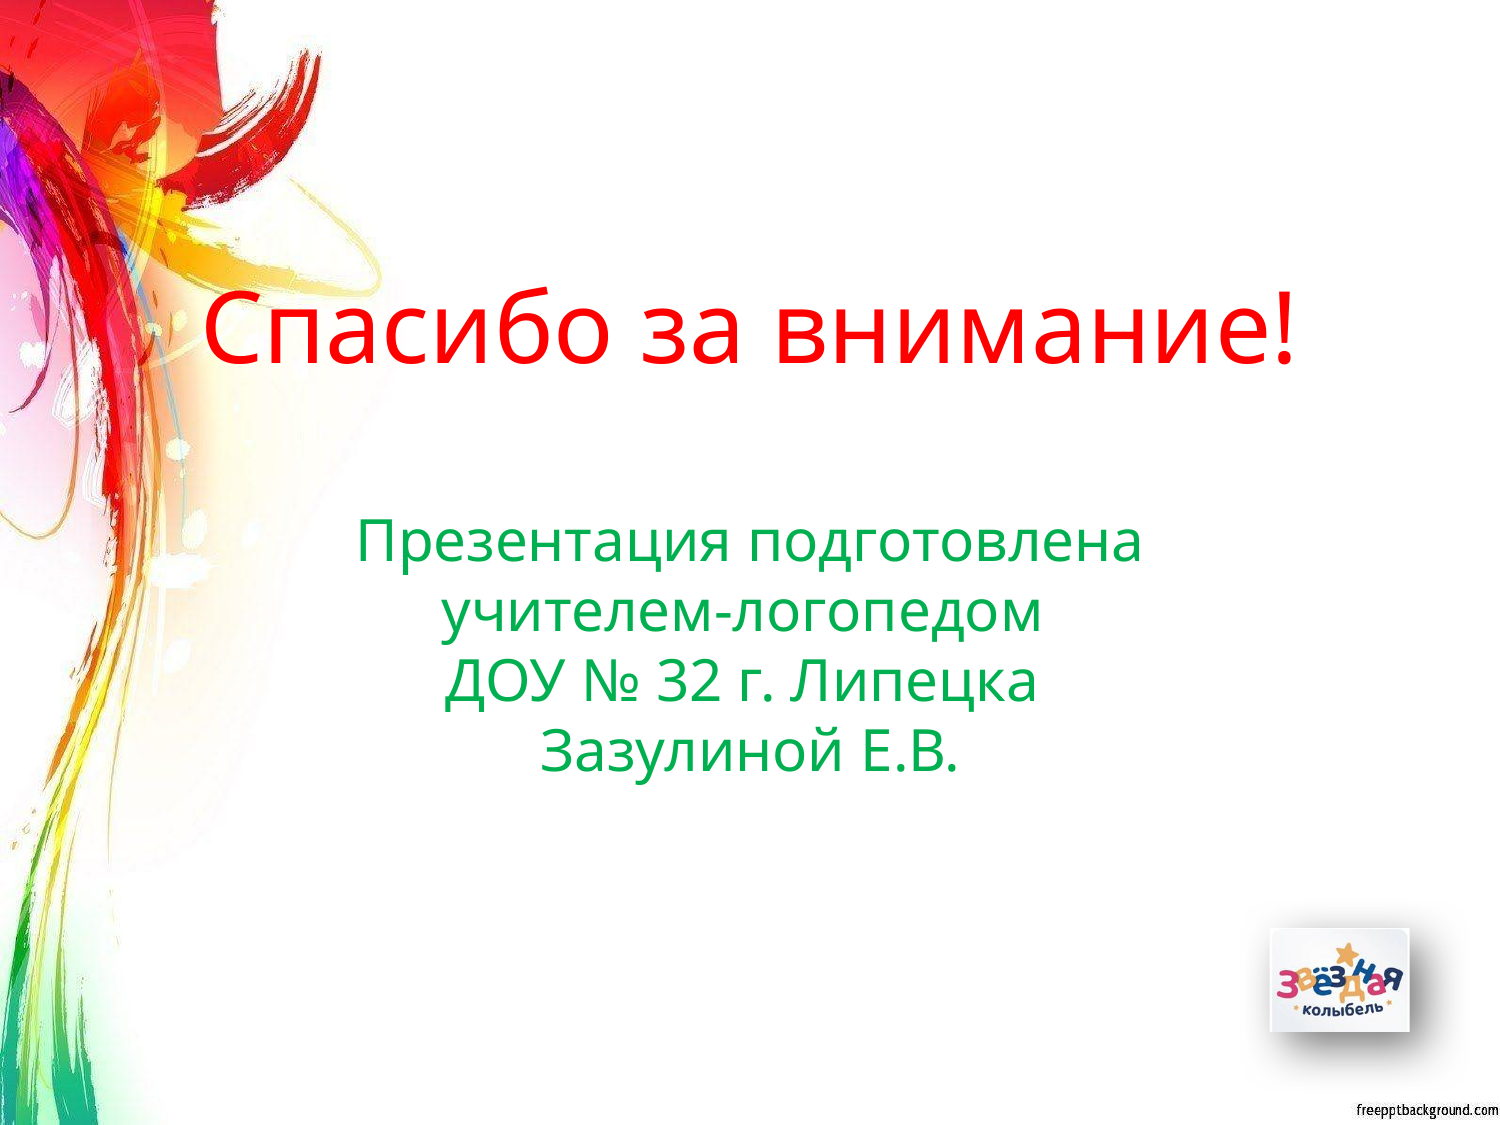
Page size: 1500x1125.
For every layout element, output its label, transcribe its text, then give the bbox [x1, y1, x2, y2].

title Спасибо за внимание! Презентация подготовлена учителем-логопедом ДОУ № 32 г. Липецка Зазулиной Е.В. [75, 45, 1425, 882]
picture [0, 0, 1500, 1125]
